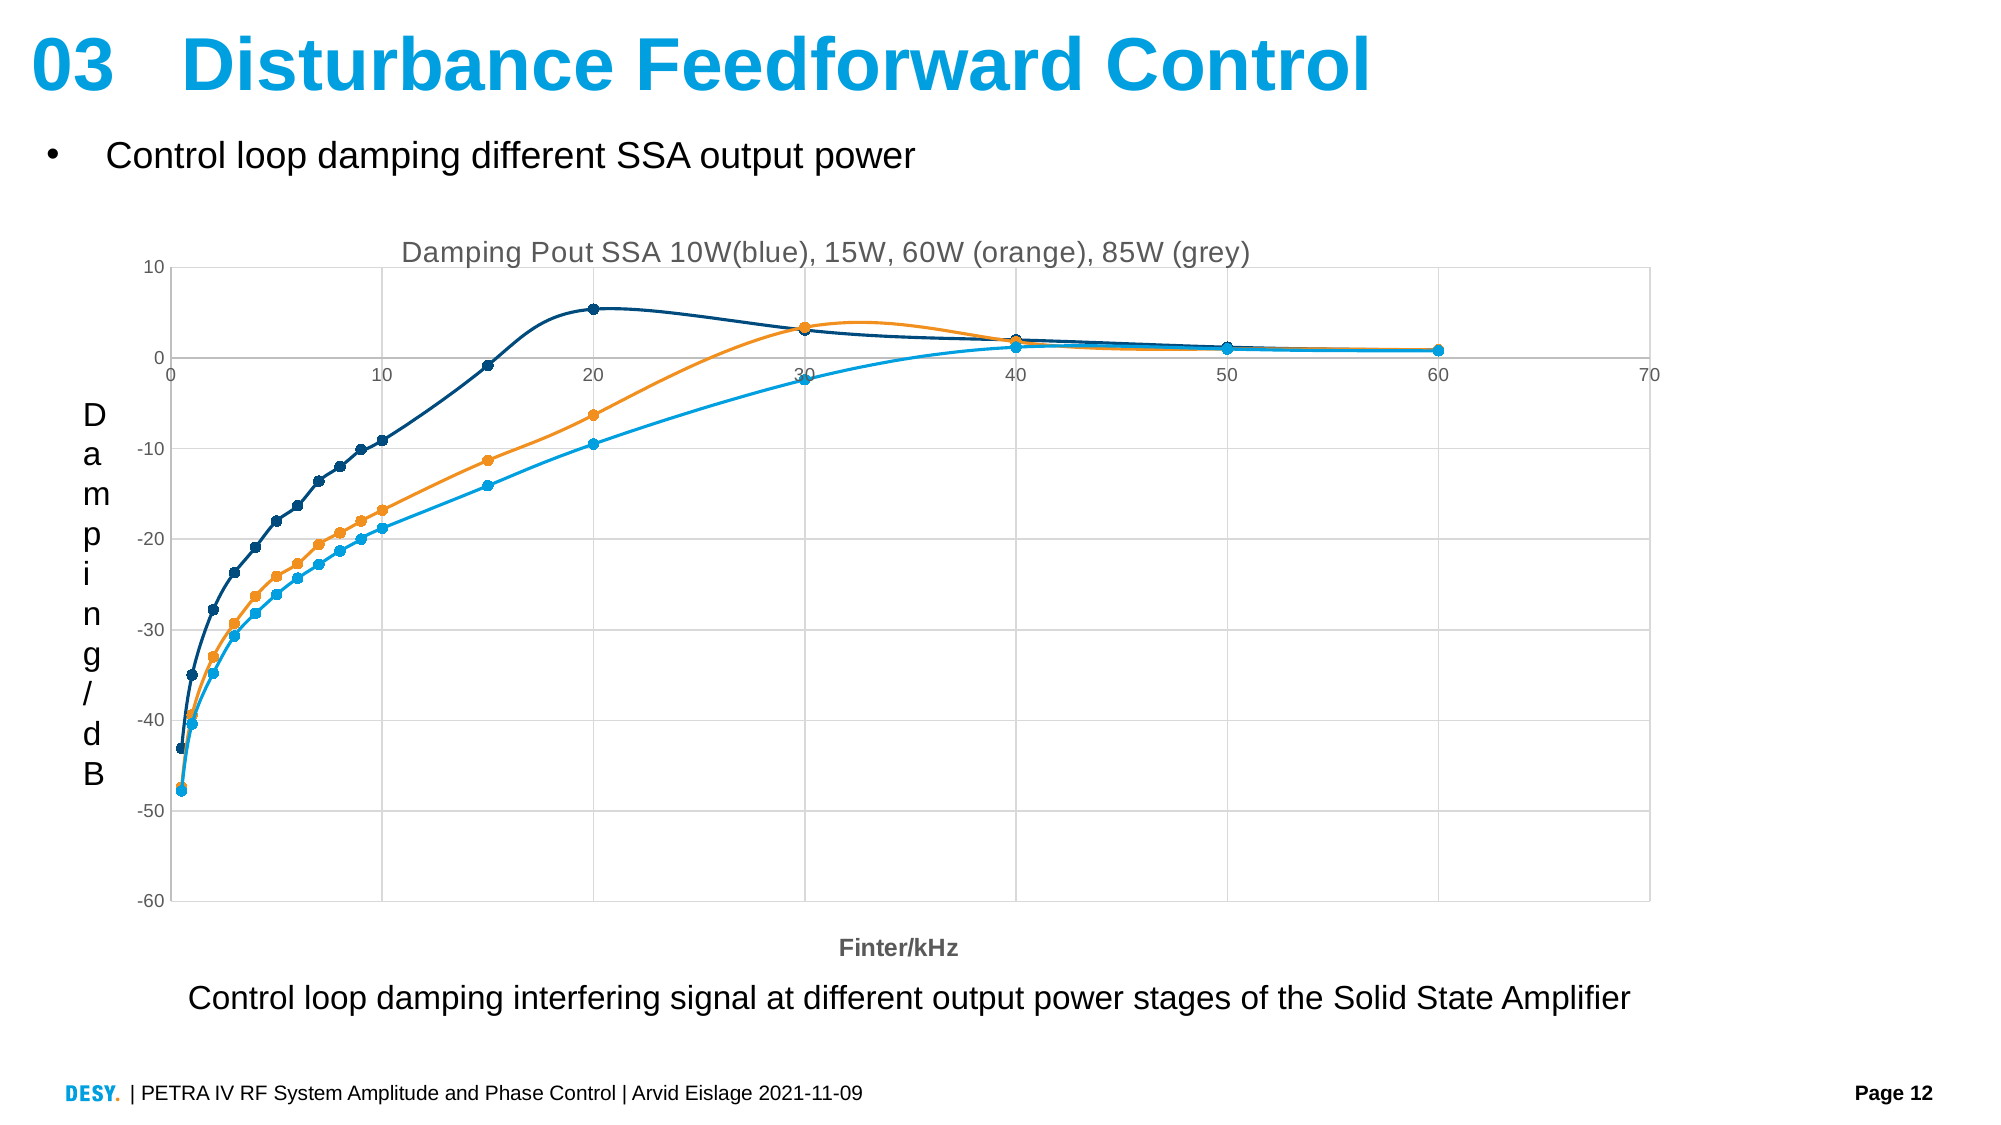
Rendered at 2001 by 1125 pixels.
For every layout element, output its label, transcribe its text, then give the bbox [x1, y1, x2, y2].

text_box Damping/dB [82, 385, 91, 800]
text_box Control loop damping different SSA output power [31, 119, 1040, 182]
text_box 03 Disturbance Feedforward Control [31, 25, 1497, 161]
text_box Control loop damping interfering signal at different output power stages of the Solid State Amplifier [173, 968, 1806, 1024]
footer | PETRA IV RF System Amplitude and Phase Control | Arvid Eislage 2021-11-09 [129, 1079, 1762, 1111]
chart [129, 184, 1774, 969]
